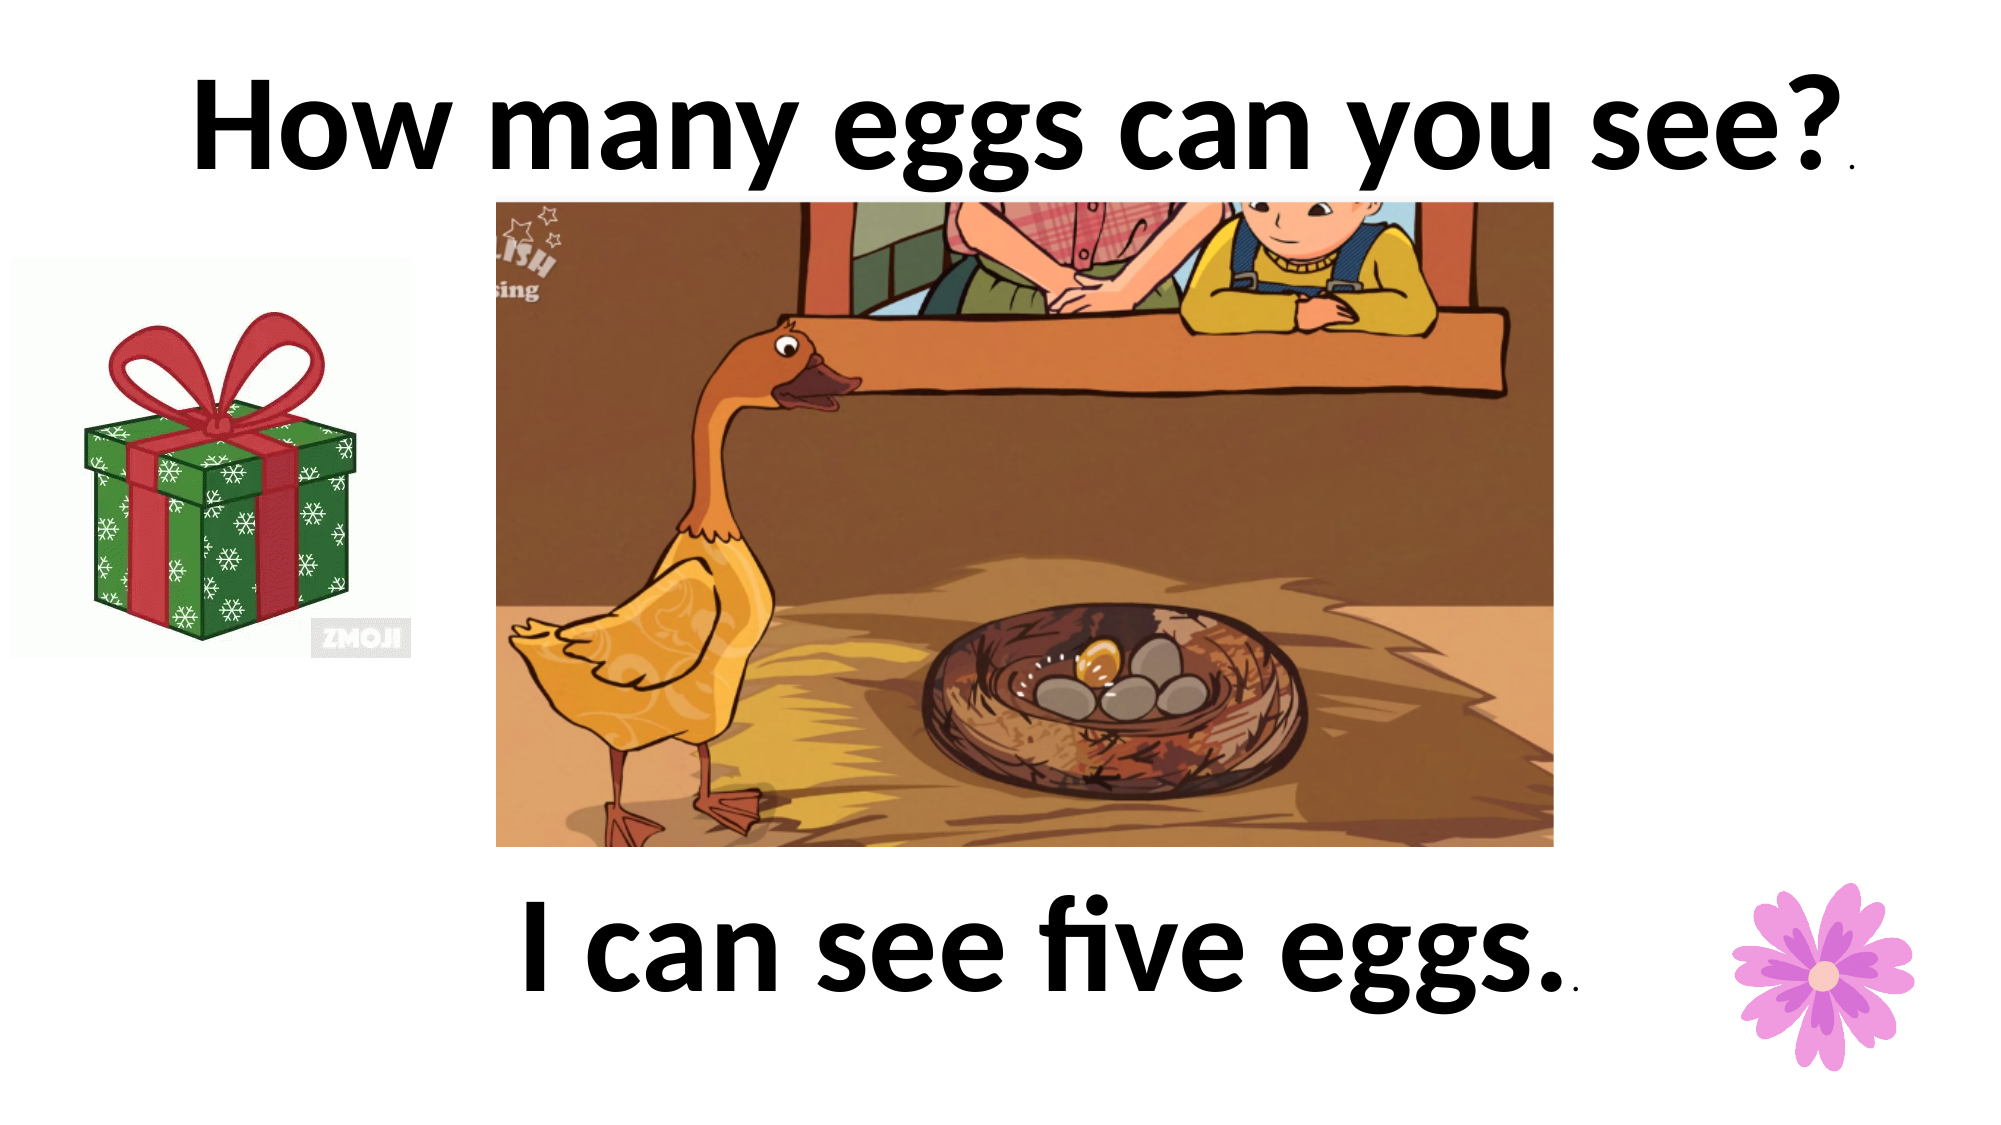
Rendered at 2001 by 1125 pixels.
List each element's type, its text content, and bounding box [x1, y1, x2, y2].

picture [1713, 865, 1939, 1091]
text_box I can see five eggs.. [502, 846, 1596, 1027]
text_box How many eggs can you see?. [176, 24, 1872, 204]
picture [11, 258, 411, 658]
picture [496, 196, 1554, 847]
